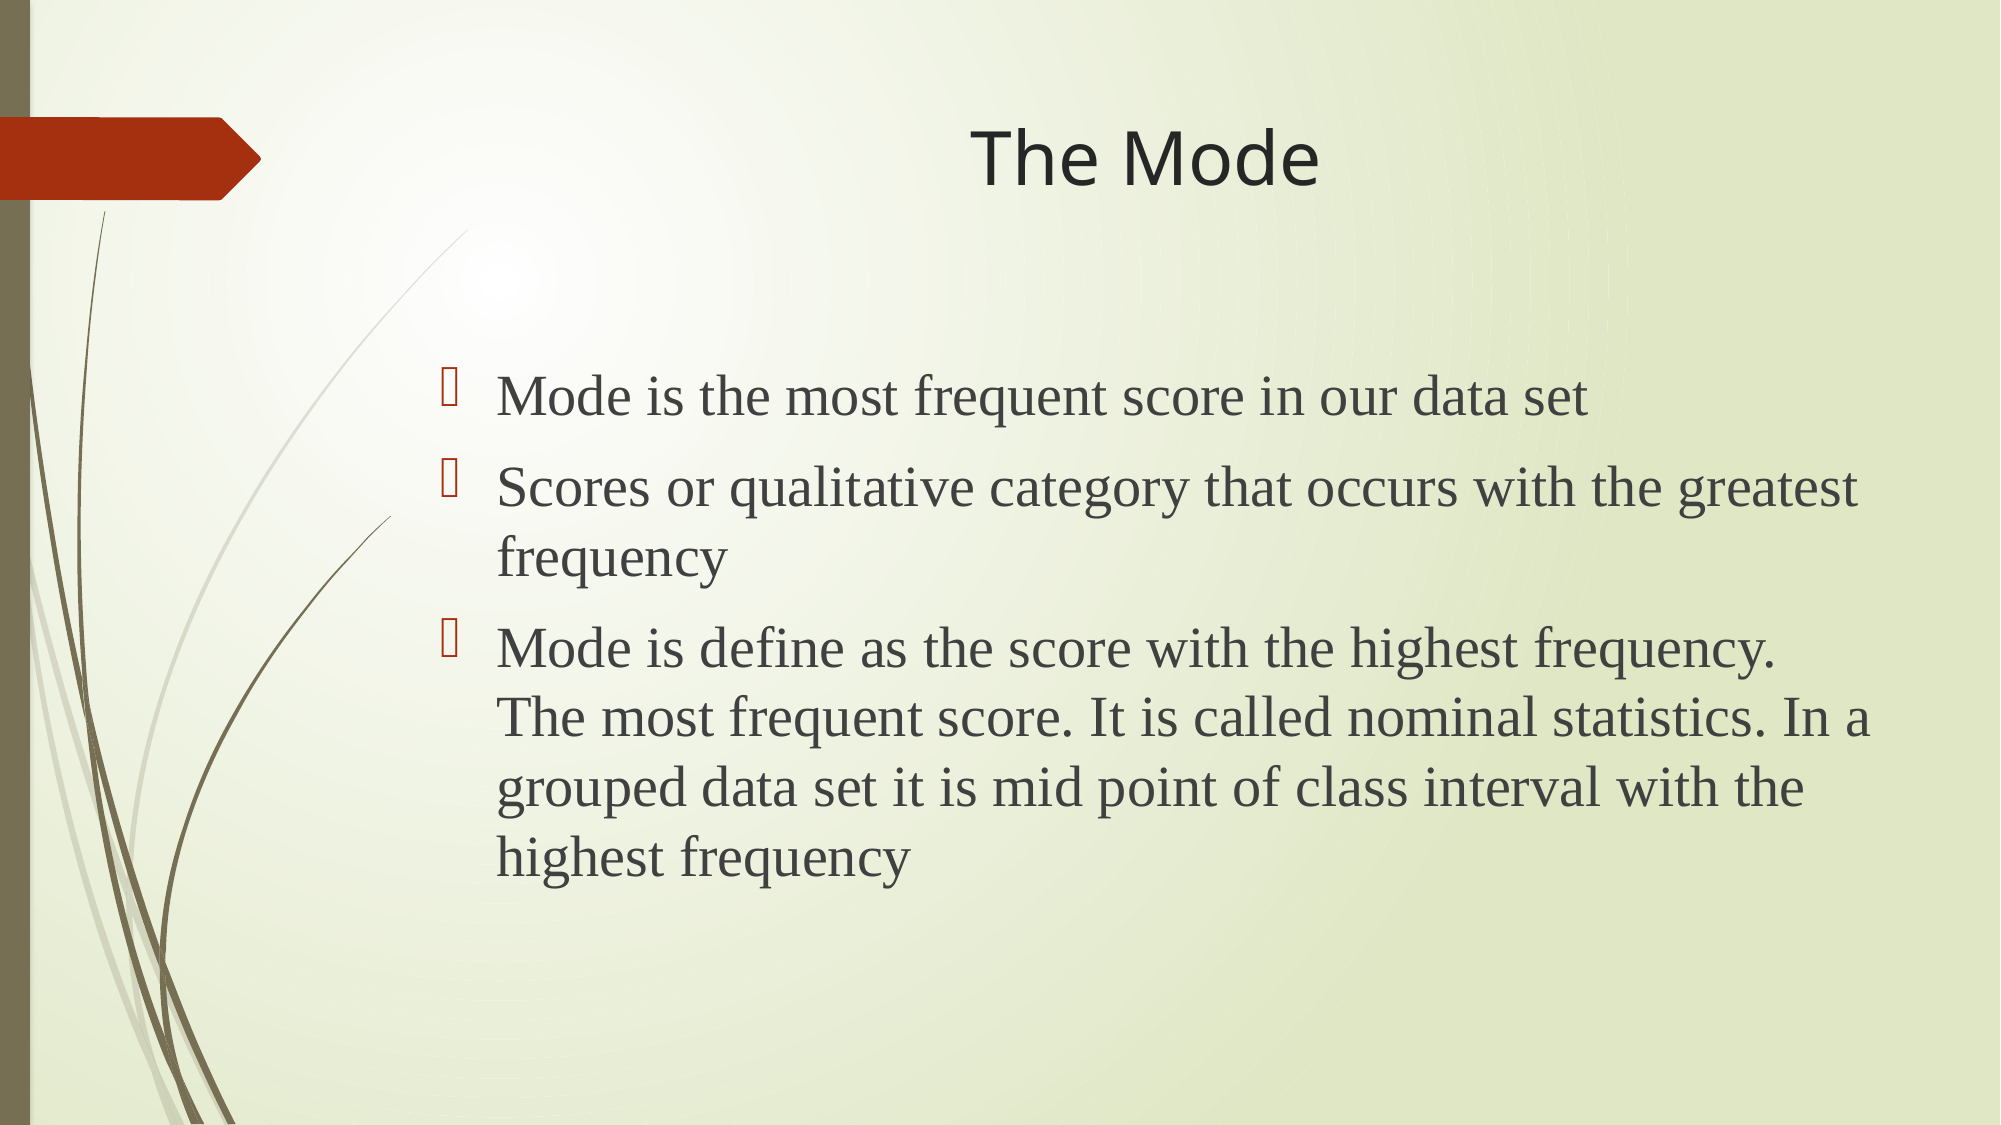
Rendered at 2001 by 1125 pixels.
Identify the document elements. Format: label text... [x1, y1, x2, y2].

list Mode is the most frequent score in our data set Scores or qualitative category that occurs with the greatest frequency Mode is define as the score with the highest frequency. The most frequent score. It is called nominal statistics. In a grouped data set it is mid point of class interval with the highest frequency [424, 350, 1888, 970]
title The Mode [425, 102, 1888, 313]
